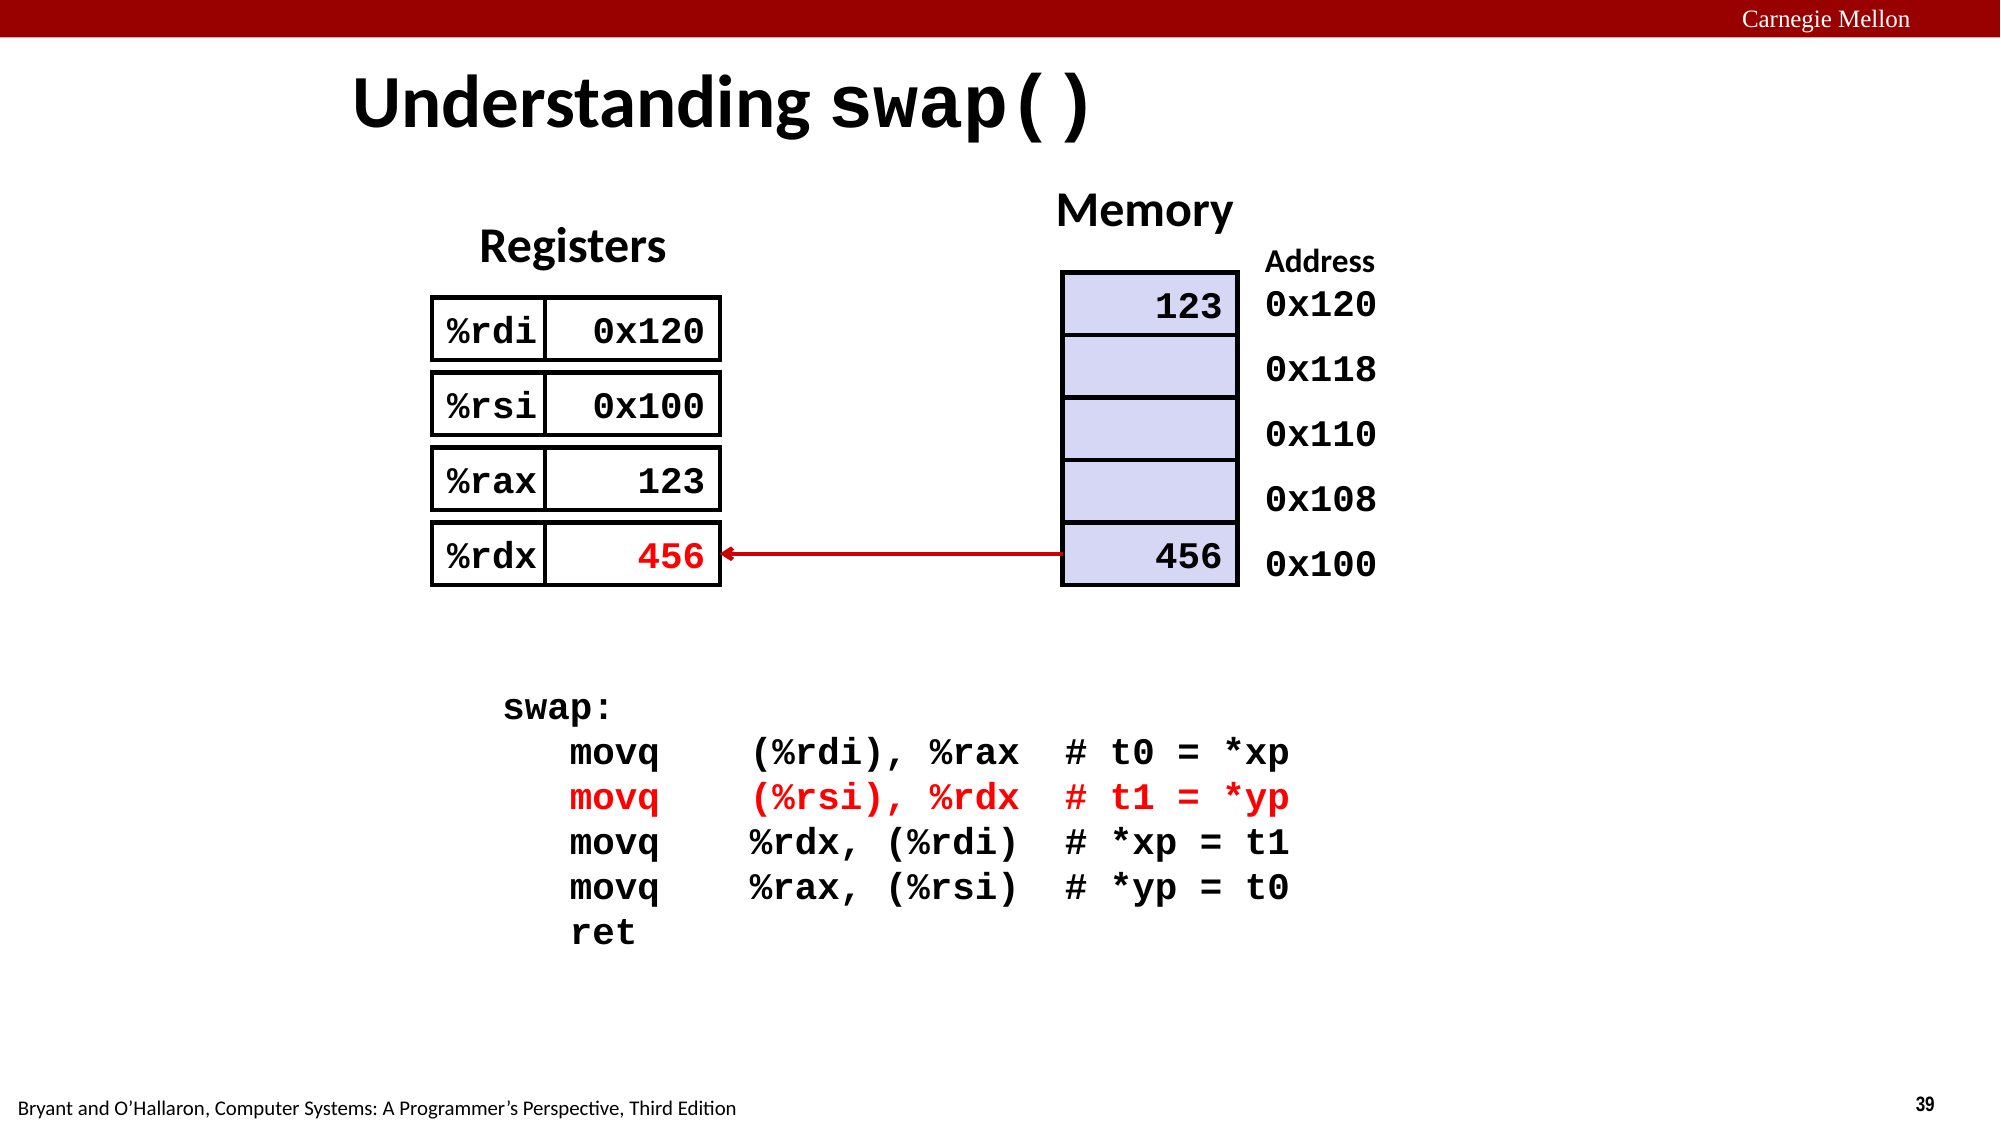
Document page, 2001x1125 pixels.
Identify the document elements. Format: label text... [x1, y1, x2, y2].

text_box Memory [1040, 169, 1250, 245]
text_box swap: movq (%rdi), %rax # t0 = *xp movq (%rsi), %rdx # t1 = *yp movq %rdx, (%rdi) # *xp = t1 movq %rax, (%rsi) # *yp = t0 ret [487, 674, 1450, 960]
text_box 456 [1062, 522, 1238, 585]
text_box 123 [1062, 272, 1238, 335]
text_box Registers [464, 205, 682, 281]
text_box [1062, 335, 1238, 397]
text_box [1249, 231, 1451, 592]
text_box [431, 297, 720, 586]
text_box [1062, 397, 1238, 460]
text_box [1062, 460, 1238, 522]
title Understanding swap() [337, 49, 1384, 145]
